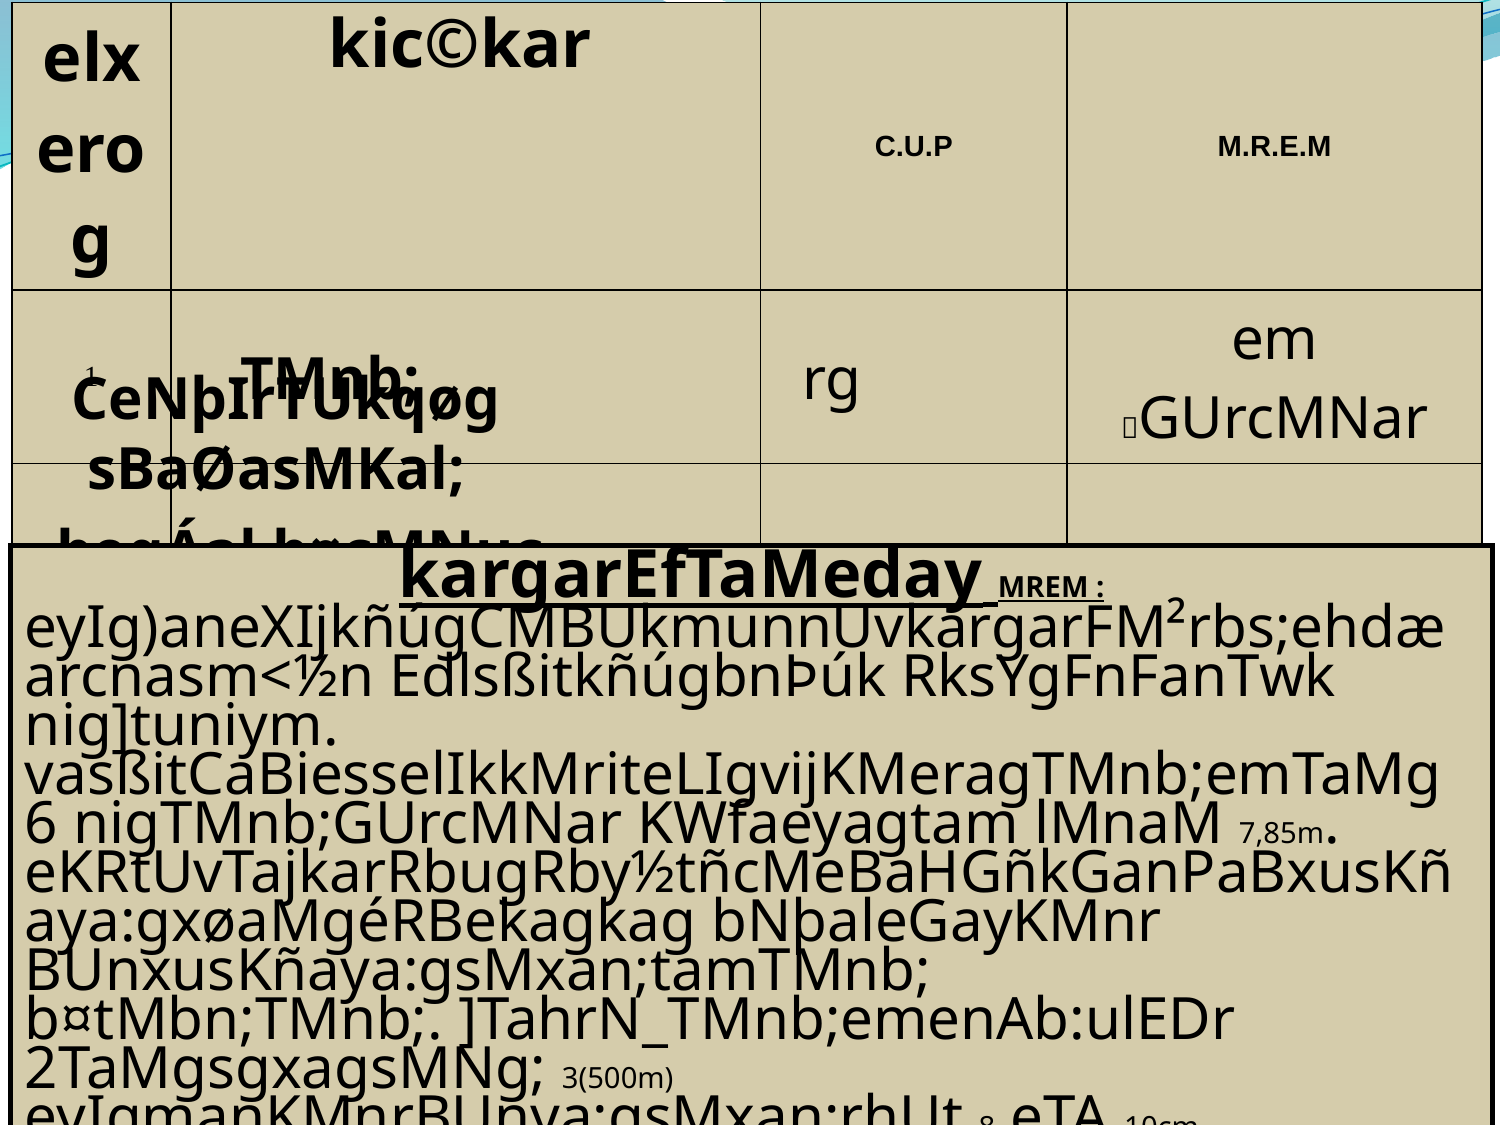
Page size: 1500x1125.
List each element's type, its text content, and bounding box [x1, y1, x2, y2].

table_cell 1 [13, 291, 170, 463]
table_cell sMNg; [495, 464, 760, 545]
text_box sBaØasMKal; [72, 424, 495, 507]
table_cell sMNg;TaMgGs; [761, 464, 1066, 545]
table_cell em GUrcMNar [1068, 291, 1481, 463]
table_header C.U.P [761, 3, 1066, 289]
text_box kargarEfTaMeday MREM : eyIg)aneXIjkñúgCMBUkmunnUvkargarFM²rbs;ehdæarcnasm<½n EdlsßitkñúgbnÞúk RksYgFnFanTwk nig]tuniym. vasßitCaBiesselIkkMriteLIgvijKMeragTMnb;emTaMg 6 nigTMnb;GUrcMNar KWfaeyagtam lMnaM 7,85m. eKRtUvTajkarRbugRby½tñcMeBaHGñkGanPaBxusKñaya:gxøaMgéRBekagkag bNþaleGayKMnr BUnxusKñaya:gsMxan;tamTMnb; b¤tMbn;TMnb;. ]TahrN_TMnb;emenAb:ulEDr 2TaMgsgxagsMNg; 3(500m) eyIgmanKMnrBUnya:gsMxan;rhUt 8 eTA 10cm kñúgmYyqñaM. tMbn;enHRtUvtamdanedayELkeFVI zanelxaRbcaM qmasedIm,InwgeFVIGnþraKmn_rh½s kñúgkrNIkMritxñgTMnb;eRkamkMritTwkeCarFM (7,50m eyagtamkUdkMerag. [10, 545, 1493, 1125]
table_header M.R.E.M [1068, 3, 1481, 289]
text_box begÁal b¤cMNuc Topo [41, 507, 646, 545]
table_cell 2 [13, 464, 72, 545]
text_box kic©kar [395, 0, 526, 65]
table_header [172, 3, 760, 289]
table_cell [1068, 464, 1481, 545]
table_cell TMnb; [172, 291, 760, 463]
text_box CeNþIrTUkqøg [56, 353, 530, 439]
table_cell rg [761, 291, 1066, 463]
table_header elxerog [13, 3, 170, 289]
